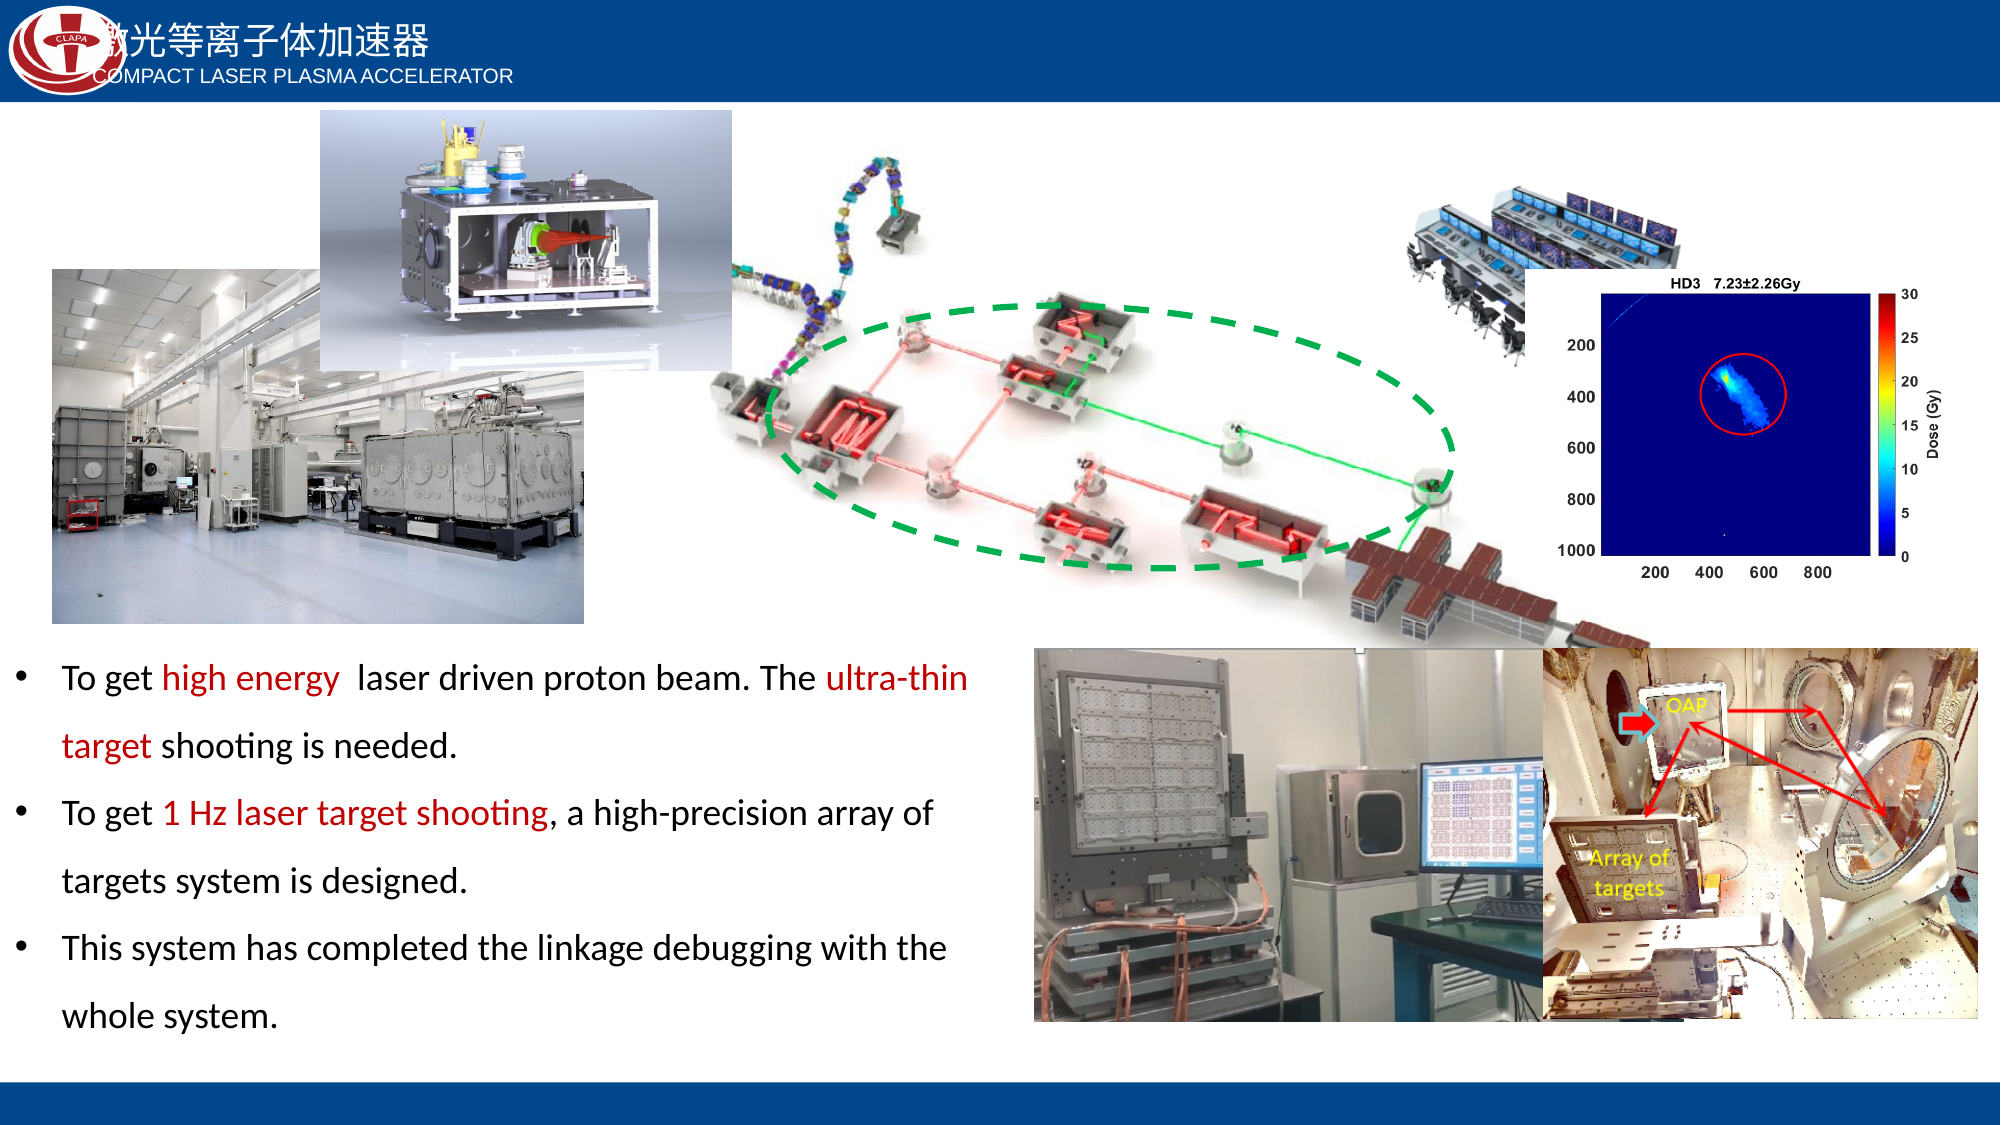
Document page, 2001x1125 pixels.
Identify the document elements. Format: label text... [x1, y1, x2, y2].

picture [0, 0, 809, 102]
text_box To get high energy laser driven proton beam. The ultra-thin target shooting is needed. To get 1 Hz laser target shooting, a high-precision array of targets system is designed. This system has completed the linkage debugging with the whole system. [0, 623, 1053, 1044]
picture [1034, 648, 1980, 1022]
picture [52, 110, 732, 624]
picture [1524, 268, 1980, 591]
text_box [656, 142, 1751, 759]
